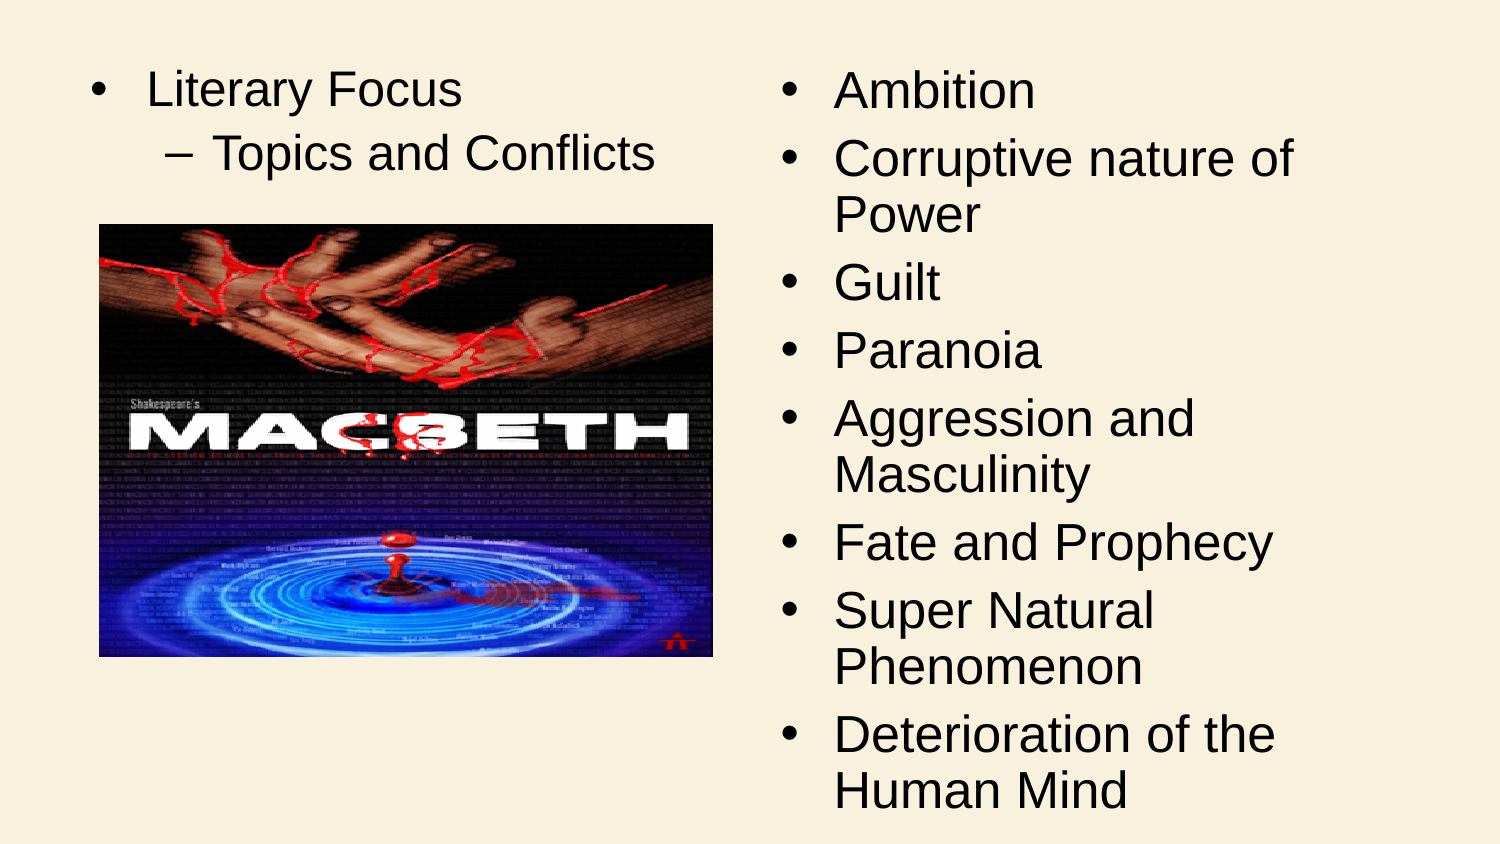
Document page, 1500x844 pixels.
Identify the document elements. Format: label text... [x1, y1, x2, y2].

picture [99, 224, 713, 657]
list Ambition Corruptive nature of Power Guilt Paranoia Aggression and Masculinity Fate and Prophecy Super Natural Phenomenon Deterioration of the Human Mind [762, 56, 1425, 754]
list Literary Focus Topics and Conflicts [75, 56, 738, 754]
